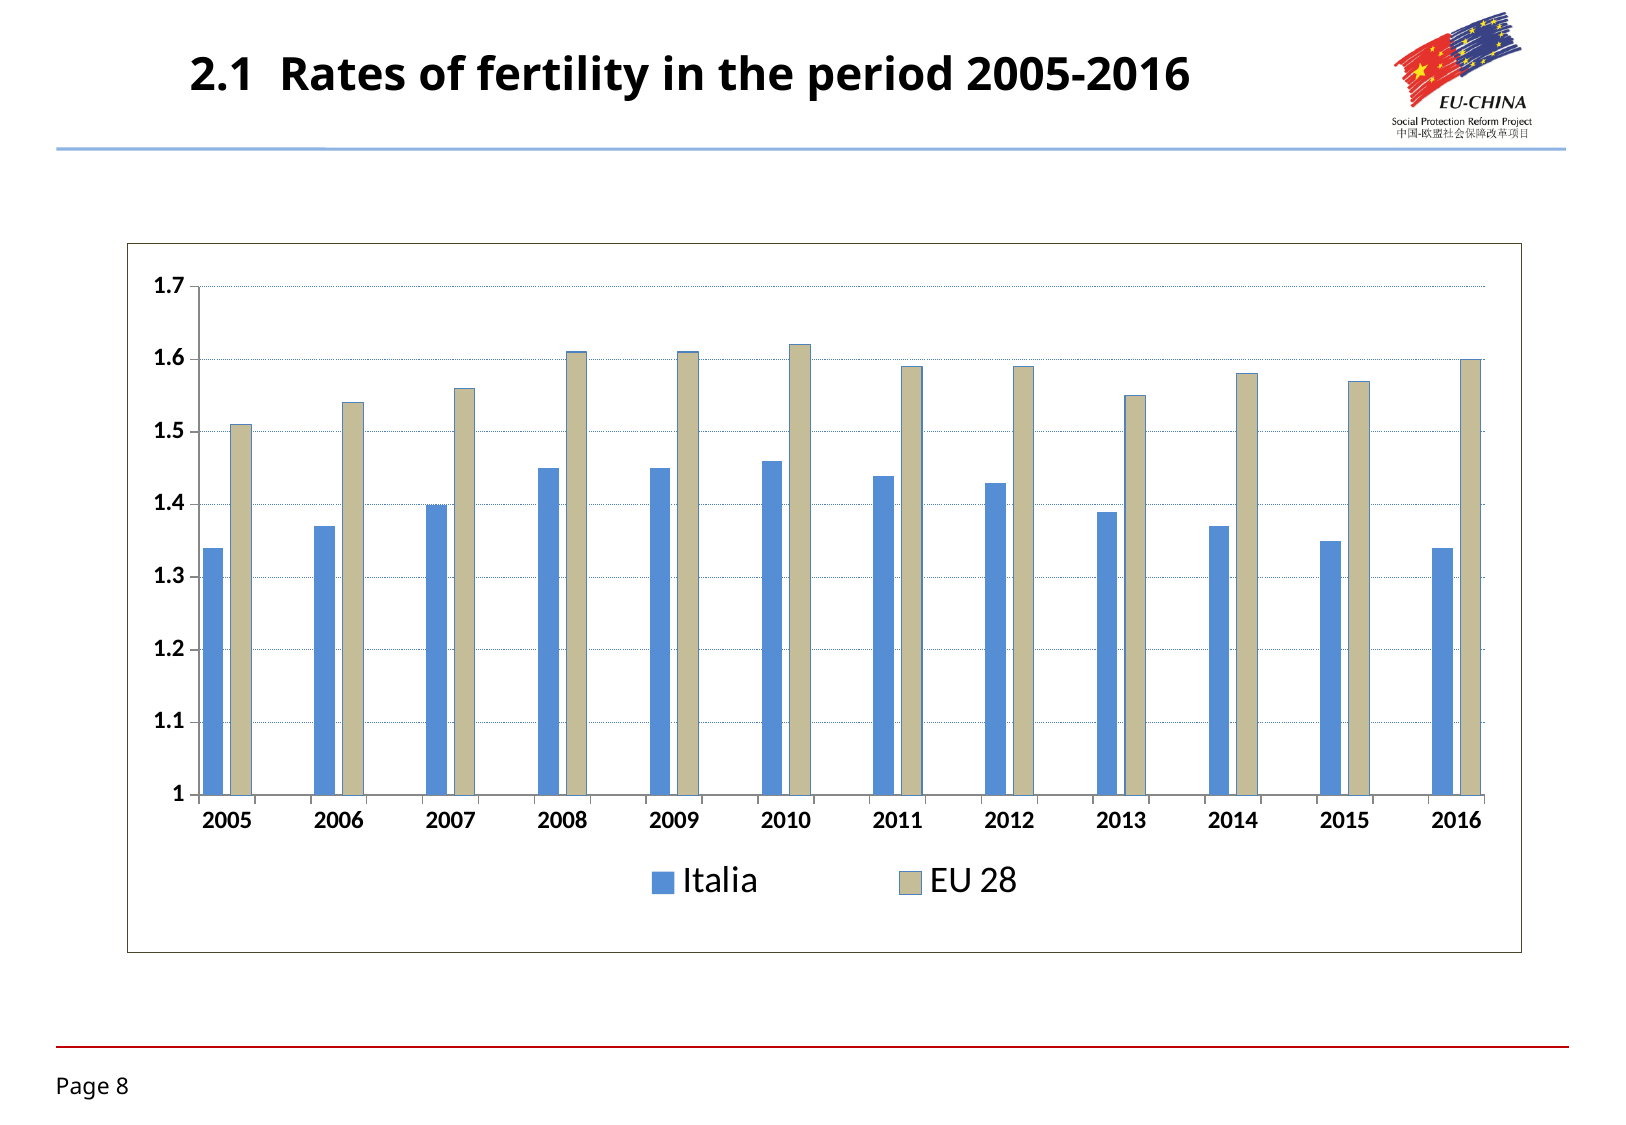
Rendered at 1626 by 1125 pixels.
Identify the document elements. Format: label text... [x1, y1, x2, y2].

chart [127, 243, 1522, 953]
title 2.1 Rates of fertility in the period 2005-2016 [174, 19, 1250, 126]
picture [1387, 0, 1537, 147]
